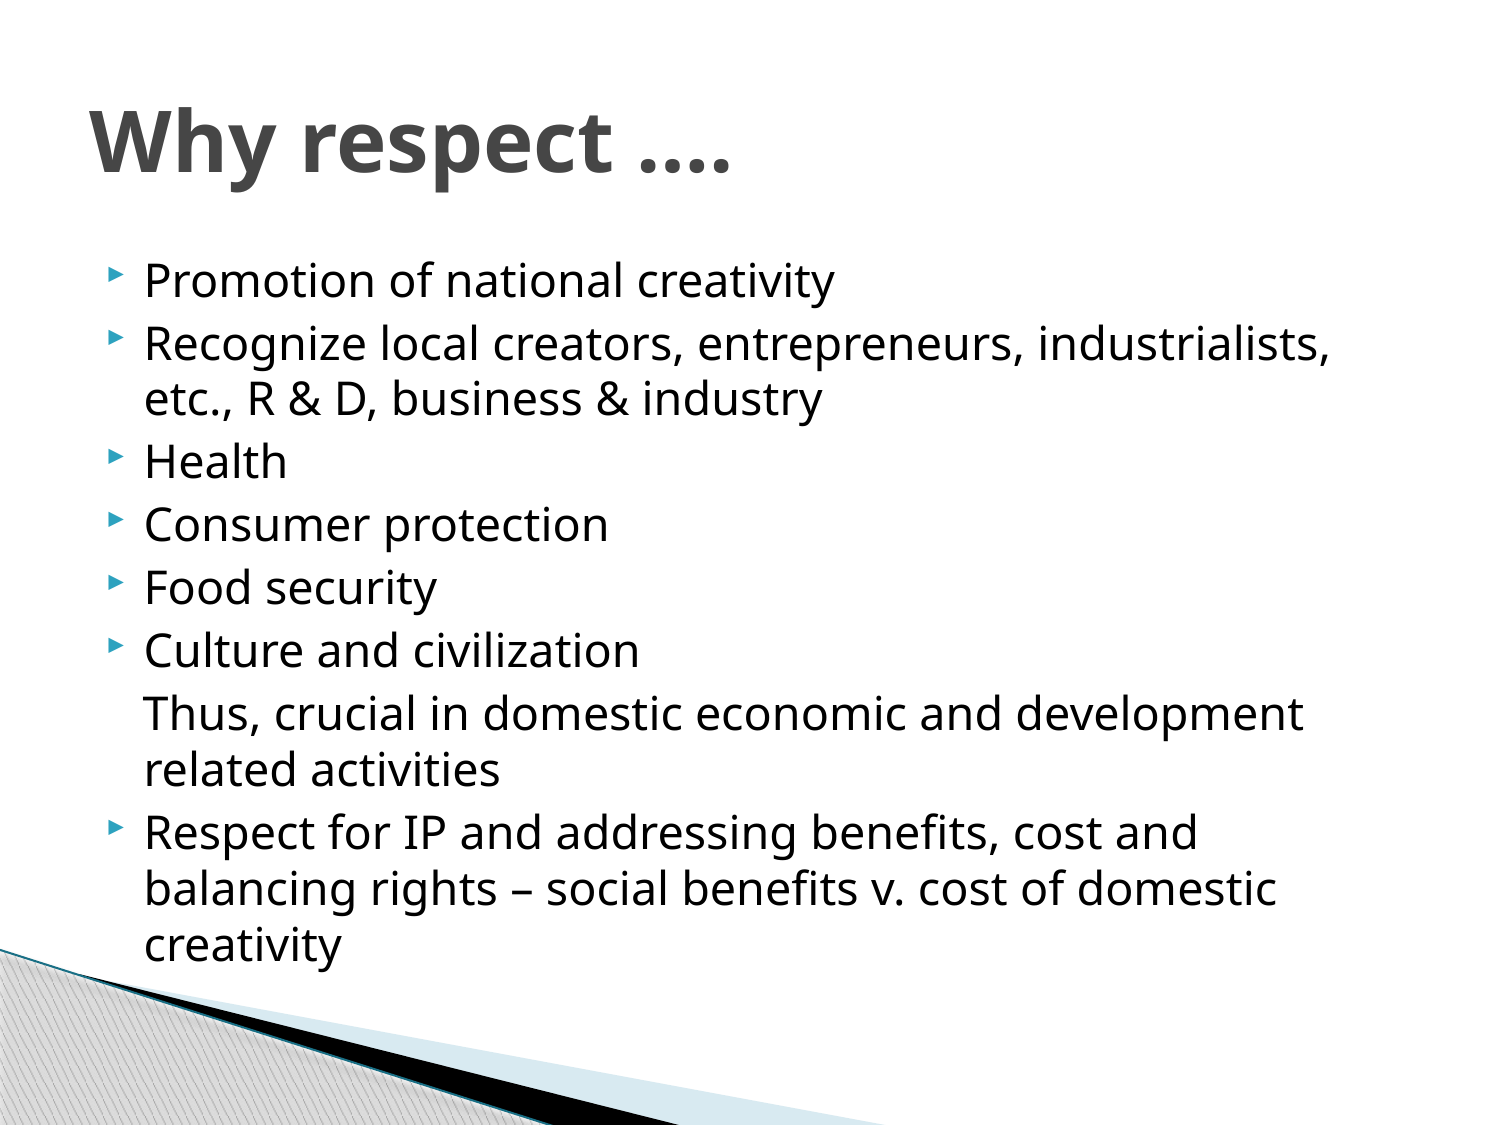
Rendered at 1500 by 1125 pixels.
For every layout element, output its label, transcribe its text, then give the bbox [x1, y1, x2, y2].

title Why respect …. [75, 45, 1425, 233]
list Promotion of national creativity Recognize local creators, entrepreneurs, industrialists, etc., R & D, business & industry Health Consumer protection Food security Culture and civilization Thus, crucial in domestic economic and development related activities Respect for IP and addressing benefits, cost and balancing rights – social benefits v. cost of domestic creativity [75, 243, 1425, 986]
